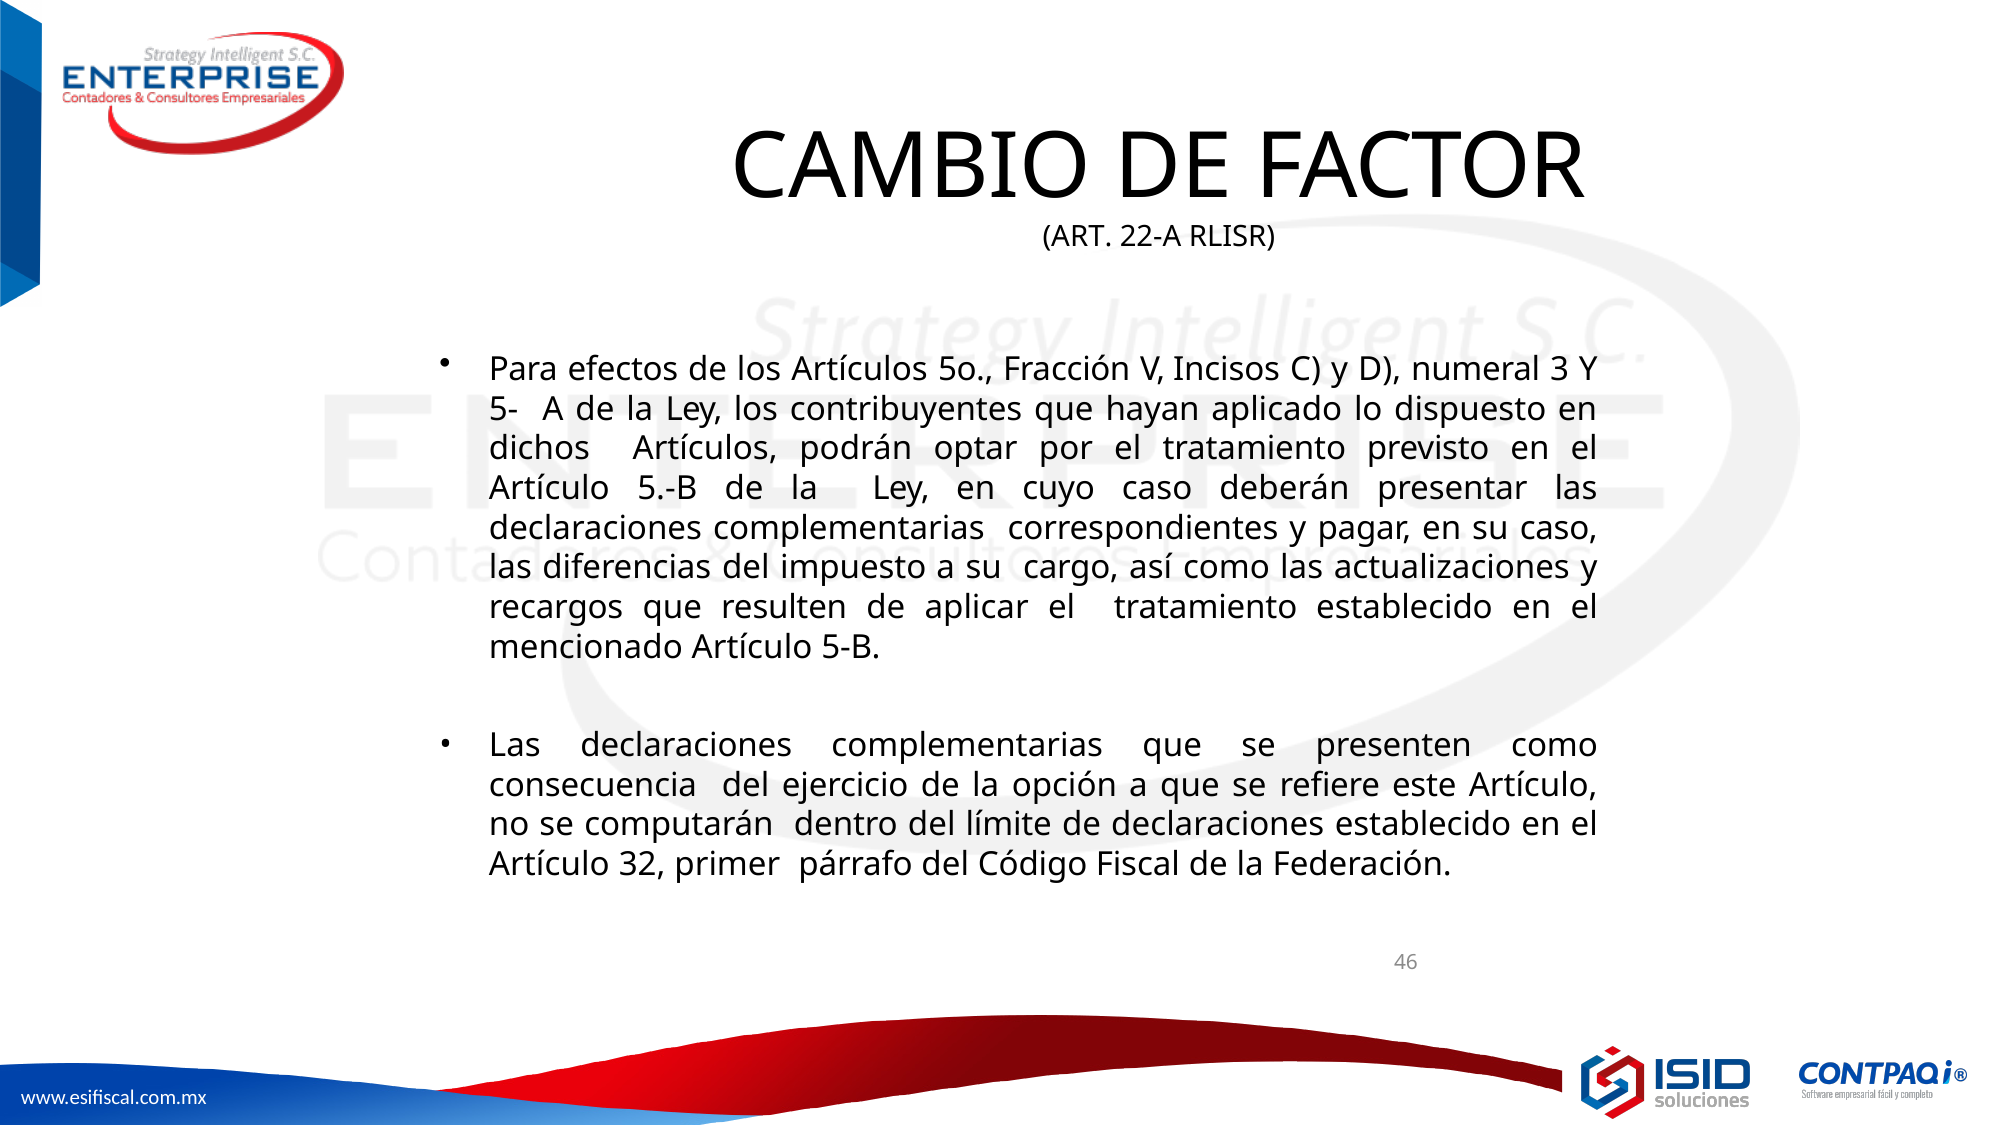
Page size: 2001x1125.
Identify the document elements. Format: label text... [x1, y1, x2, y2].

title CAMBIO DE FACTOR (ART. 22-A RLISR) [393, 83, 1916, 274]
picture [1435, 980, 1563, 1125]
picture [1799, 1060, 1967, 1100]
picture [318, 213, 1800, 857]
picture [1581, 1046, 1750, 1119]
picture [62, 32, 344, 155]
slide_number 46 [1388, 883, 1435, 1125]
text_box Para efectos de los Artículos 5o., Fracción V, Incisos C) y D), numeral 3 Y 5- A de la Ley, los contribuyentes que hayan aplicado lo dispuesto en dichos Artículos, podrán optar por el tratamiento previsto en el Artículo 5.-B de la Ley, en cuyo caso deberán presentar las declaraciones complementarias correspondientes y pagar, en su caso, las diferencias del impuesto a su cargo, así como las actualizaciones y recargos que resulten de aplicar el tratamiento establecido en el mencionado Artículo 5-B. Las declaraciones complementarias que se presenten como consecuencia del ejercicio de la opción a que se refiere este Artículo, no se computarán dentro del límite de declaraciones establecido en el Artículo 32, primer párrafo del Código Fiscal de la Federación. [437, 345, 1599, 883]
picture [1, 0, 42, 306]
picture [0, 980, 1388, 1125]
